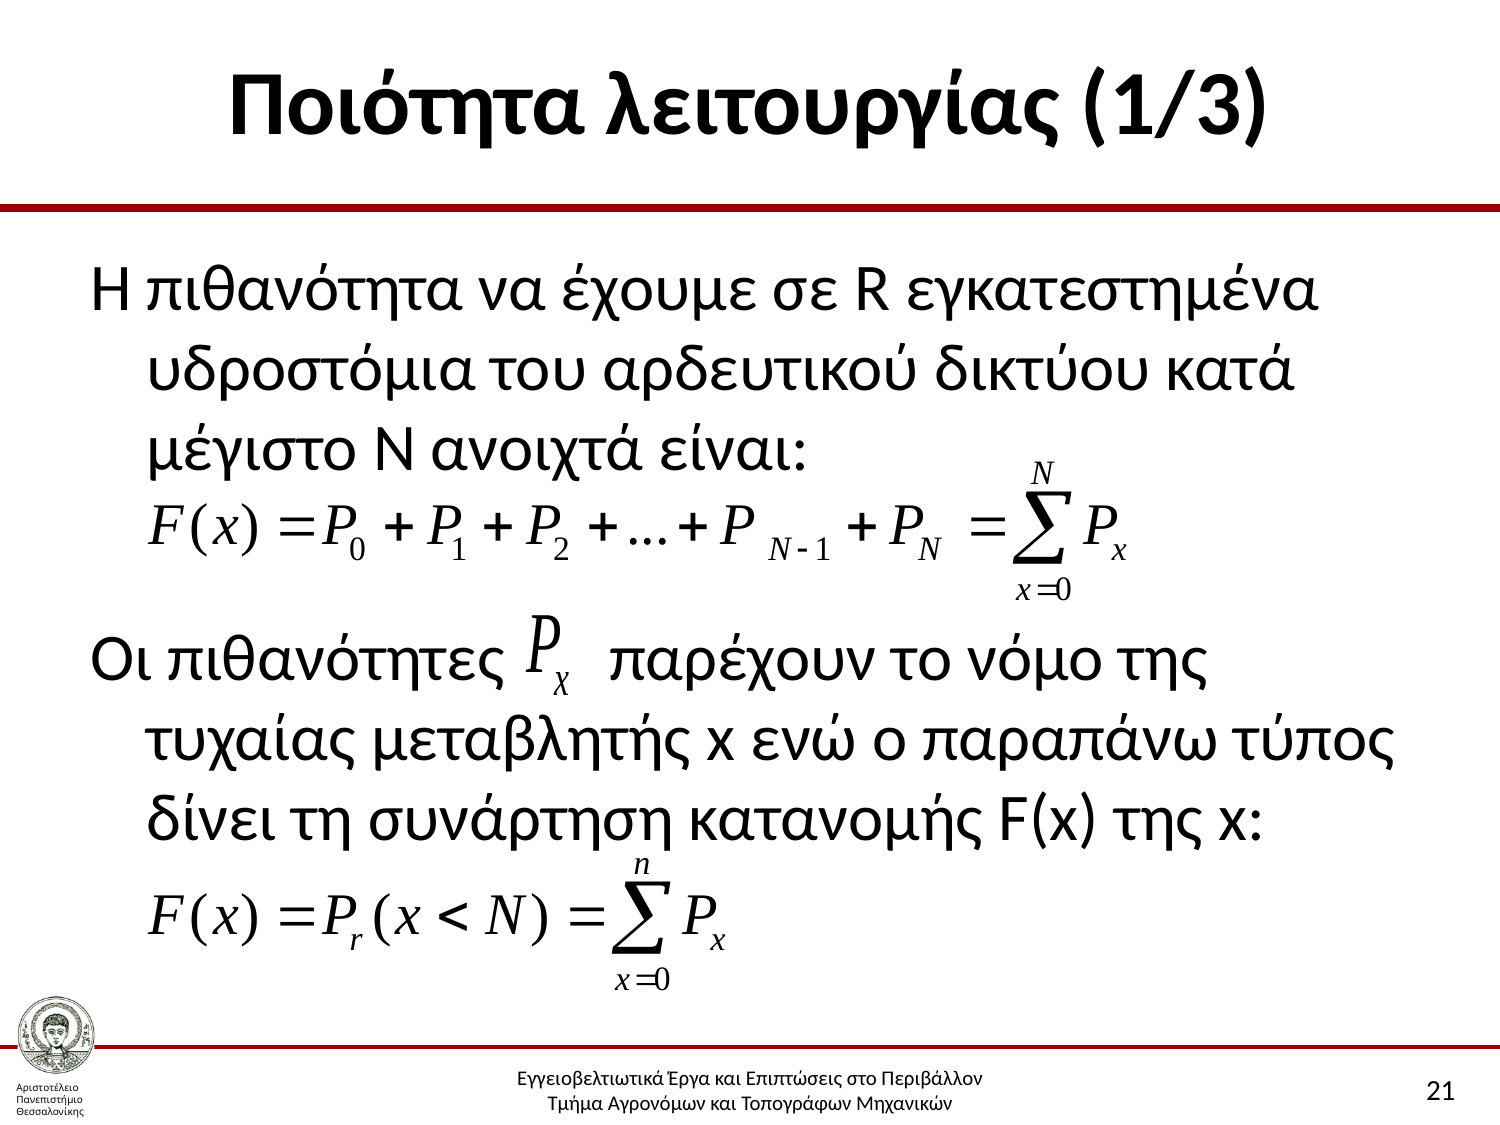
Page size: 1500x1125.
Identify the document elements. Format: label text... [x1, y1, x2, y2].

title Ποιότητα λειτουργίας (1/3) [75, 4, 1425, 192]
slide_number 21 [1376, 1059, 1471, 1119]
list Η πιθανότητα να έχουμε σε R εγκατεστημένα υδροστόμια του αρδευτικού δικτύου κατά μέγιστο Ν ανοιχτά είναι: Οι πιθανότητες παρέχουν το νόμο της τυχαίας μεταβλητής x ενώ ο παραπάνω τύπος δίνει τη συνάρτηση κατανομής F(x) της x: [75, 236, 1425, 1018]
picture [17, 996, 95, 1074]
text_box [513, 585, 584, 717]
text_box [135, 833, 747, 1006]
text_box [135, 444, 1148, 616]
